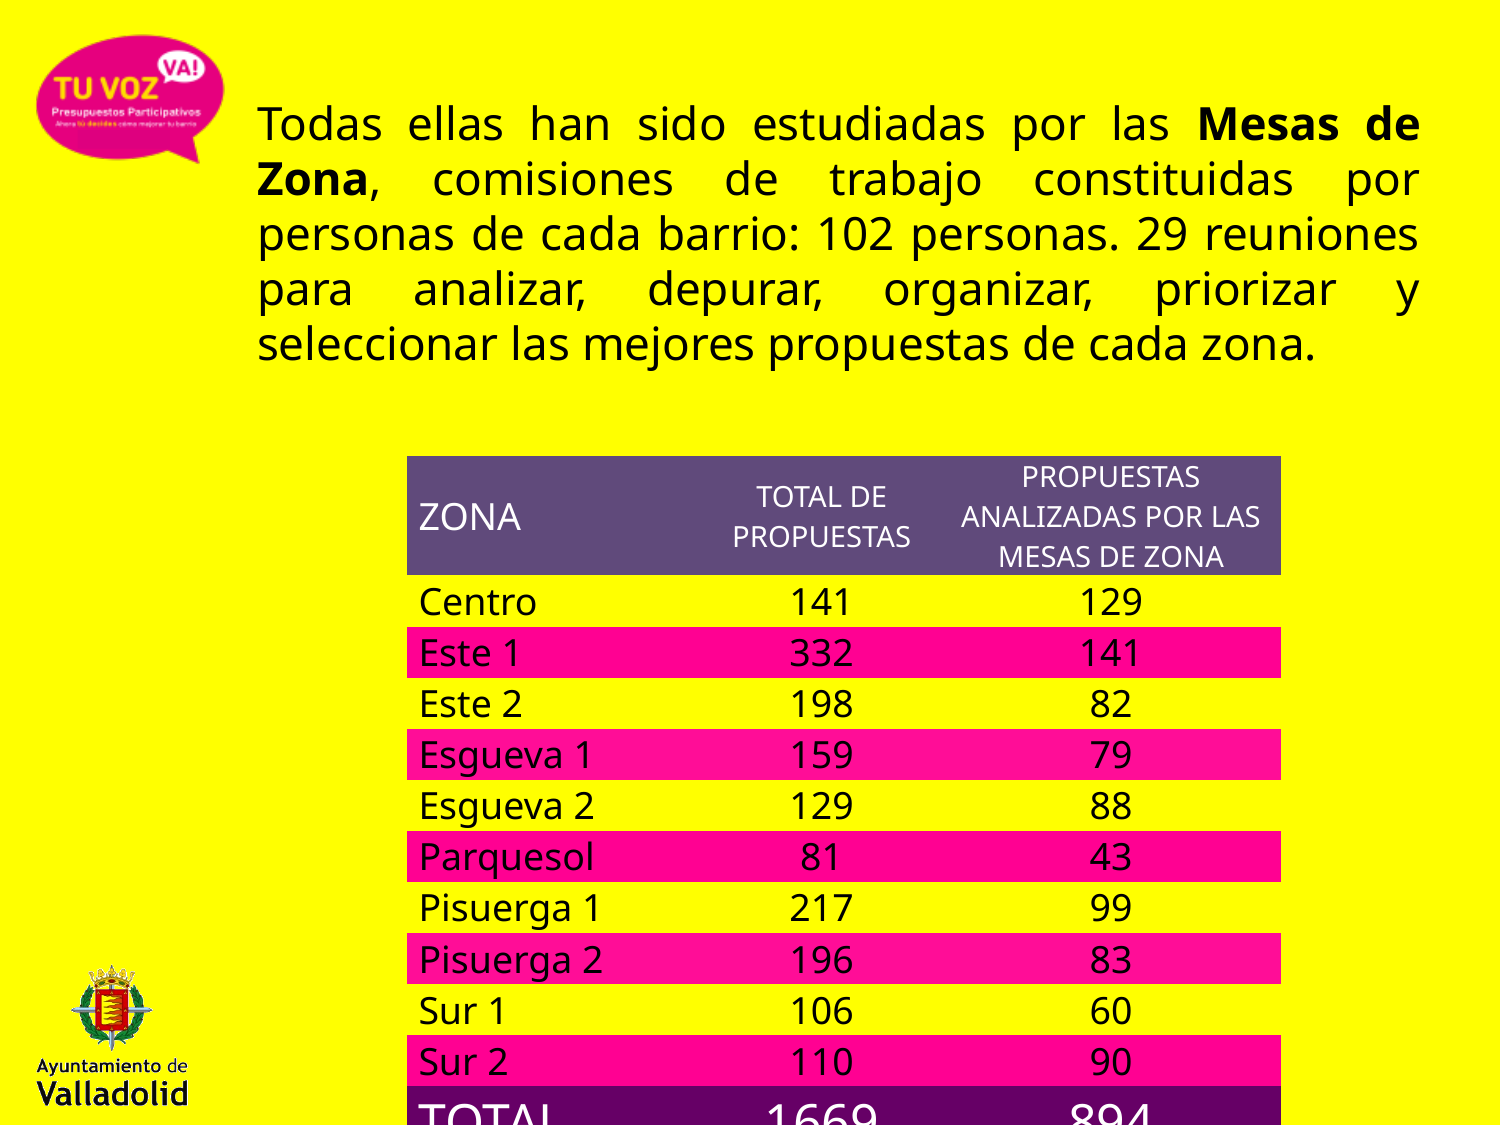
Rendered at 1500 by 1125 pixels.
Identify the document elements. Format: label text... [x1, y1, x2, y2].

table_cell Parquesol [407, 831, 703, 882]
table_cell Pisuerga 2 [407, 933, 703, 984]
table_cell Esgueva 1 [407, 729, 703, 780]
picture [0, 945, 289, 1125]
table_header ZONA [407, 456, 703, 575]
table_cell 60 [941, 984, 1281, 1035]
table_cell 110 [703, 1035, 941, 1086]
table_cell 43 [941, 831, 1281, 882]
table_cell 79 [941, 729, 1281, 780]
table_cell Pisuerga 1 [407, 882, 703, 933]
table_cell Este 2 [407, 678, 703, 729]
table_header PROPUESTAS ANALIZADAS POR LAS MESAS DE ZONA [941, 456, 1281, 575]
table_cell 1669 [703, 1086, 941, 1125]
table_cell 196 [703, 933, 941, 984]
table_header TOTAL DE PROPUESTAS [703, 456, 941, 575]
table_cell 82 [941, 678, 1281, 729]
table_cell 83 [941, 933, 1281, 984]
table_cell 332 [703, 627, 941, 678]
table_cell 129 [703, 780, 941, 831]
table_cell 106 [703, 984, 941, 1035]
table_cell Esgueva 2 [407, 780, 703, 831]
table_cell Sur 1 [407, 984, 703, 1035]
table_cell 198 [703, 678, 941, 729]
table_cell 141 [941, 627, 1281, 678]
title Todas ellas han sido estudiadas por las Mesas de Zona, comisiones de trabajo constituidas por personas de cada barrio: 102 personas. 29 reuniones para analizar, depurar, organizar, priorizar y seleccionar las mejores propuestas de cada zona. [242, 42, 1436, 422]
table_cell 90 [941, 1035, 1281, 1086]
table_cell 141 [703, 575, 941, 627]
table_cell 894 [941, 1086, 1281, 1125]
table_cell 99 [941, 882, 1281, 933]
table_cell Centro [407, 575, 703, 627]
table_cell 129 [941, 575, 1281, 627]
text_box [29, 30, 231, 170]
table_cell 159 [703, 729, 941, 780]
table_cell Este 1 [407, 627, 703, 678]
table_cell 88 [941, 780, 1281, 831]
table_cell TOTAL [407, 1086, 703, 1125]
table_cell 217 [703, 882, 941, 933]
table_cell 81 [703, 831, 941, 882]
table_cell Sur 2 [407, 1035, 703, 1086]
